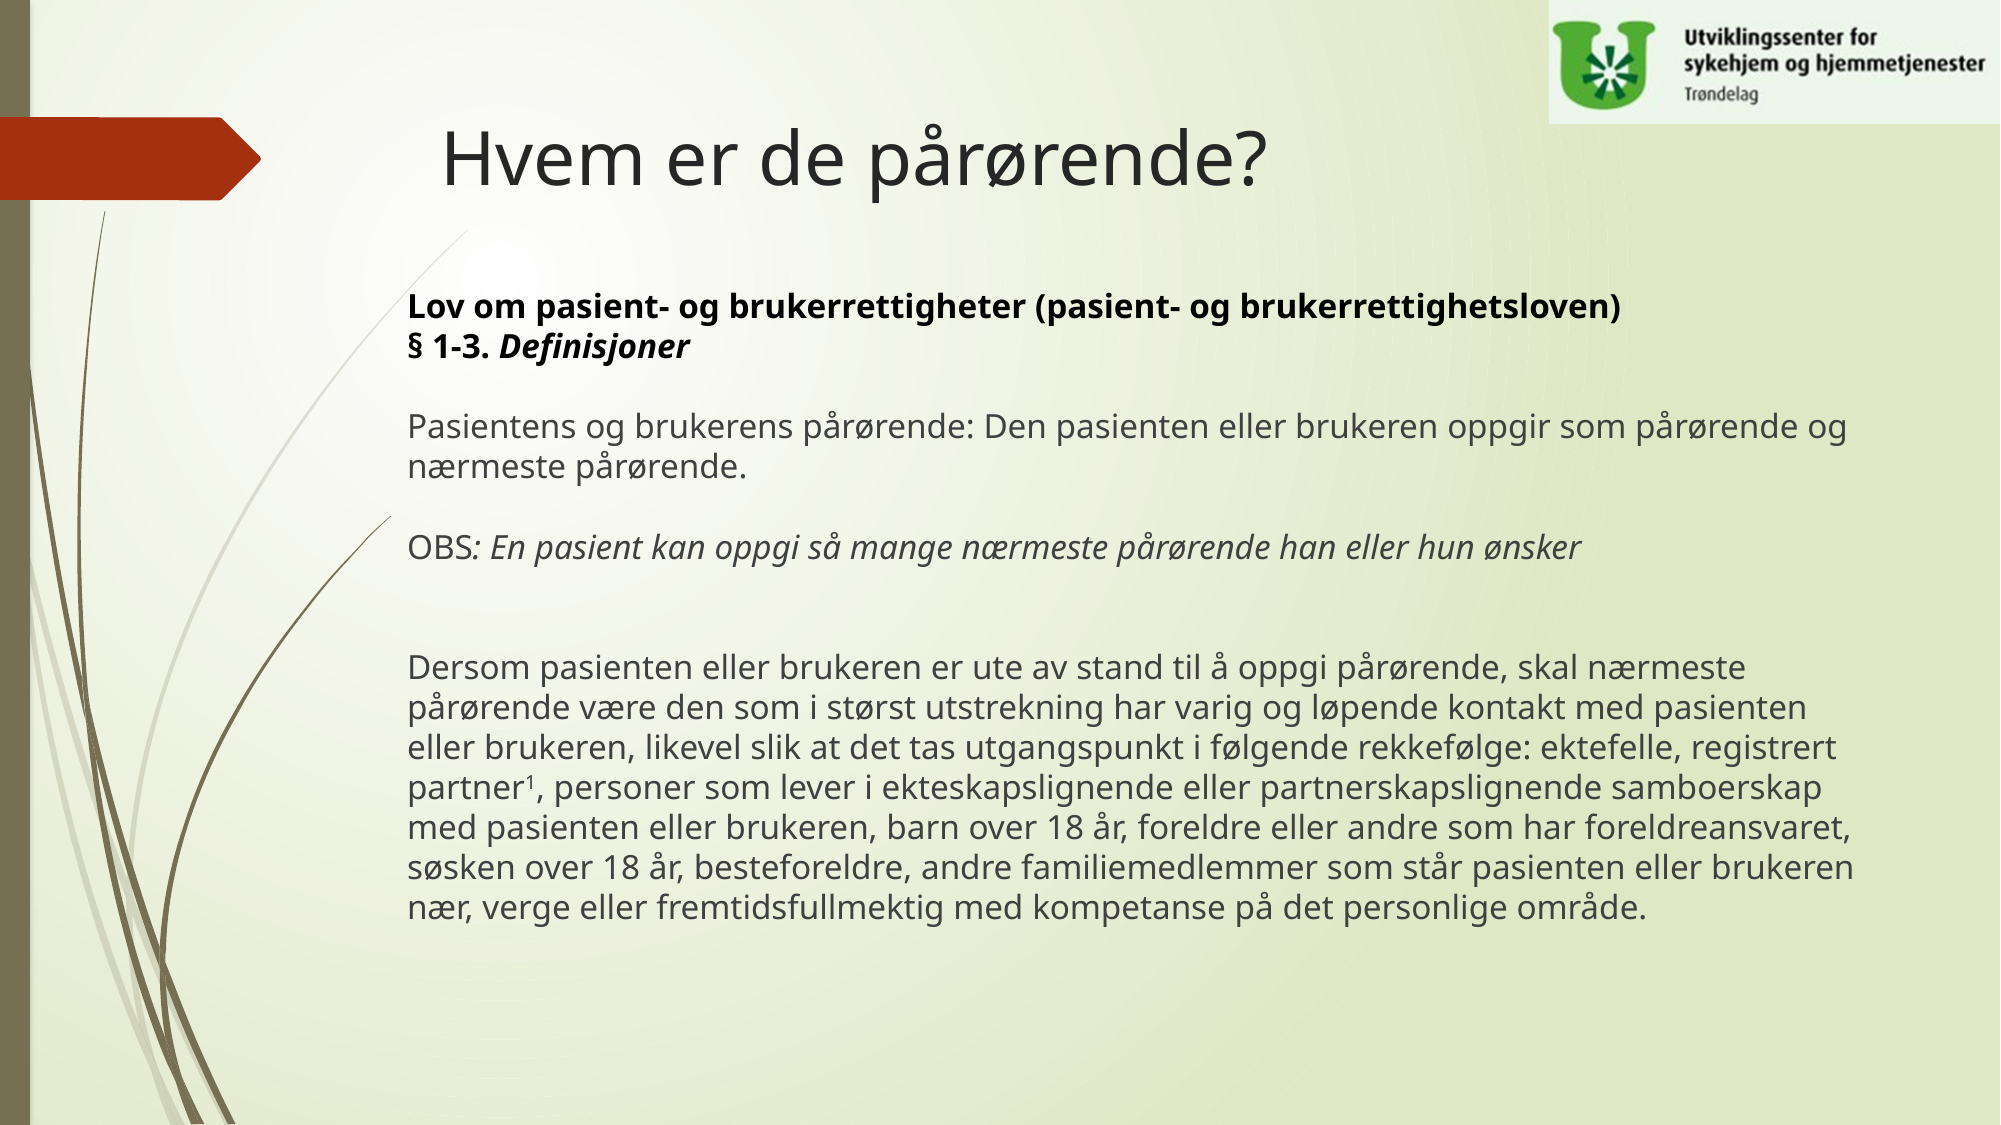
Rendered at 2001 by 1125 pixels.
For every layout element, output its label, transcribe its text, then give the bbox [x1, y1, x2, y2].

list Lov om pasient- og brukerrettigheter (pasient- og brukerrettighetsloven) § 1-3. Definisjoner Pasientens og brukerens pårørende: Den pasienten eller brukeren oppgir som pårørende og nærmeste pårørende. OBS: En pasient kan oppgi så mange nærmeste pårørende han eller hun ønsker Dersom pasienten eller brukeren er ute av stand til å oppgi pårørende, skal nærmeste pårørende være den som i størst utstrekning har varig og løpende kontakt med pasienten eller brukeren, likevel slik at det tas utgangspunkt i følgende rekkefølge: ektefelle, registrert partner​1, personer som lever i ekteskapslignende eller partnerskapslignende samboerskap med pasienten eller brukeren, barn over 18 år, foreldre eller andre som har foreldreansvaret, søsken over 18 år, besteforeldre, andre familiemedlemmer som står pasienten eller brukeren nær, verge eller fremtidsfullmektig med kompetanse på det personlige område. [392, 277, 1888, 970]
picture [1549, 0, 2000, 124]
title Hvem er de pårørende? [425, 102, 1888, 277]
